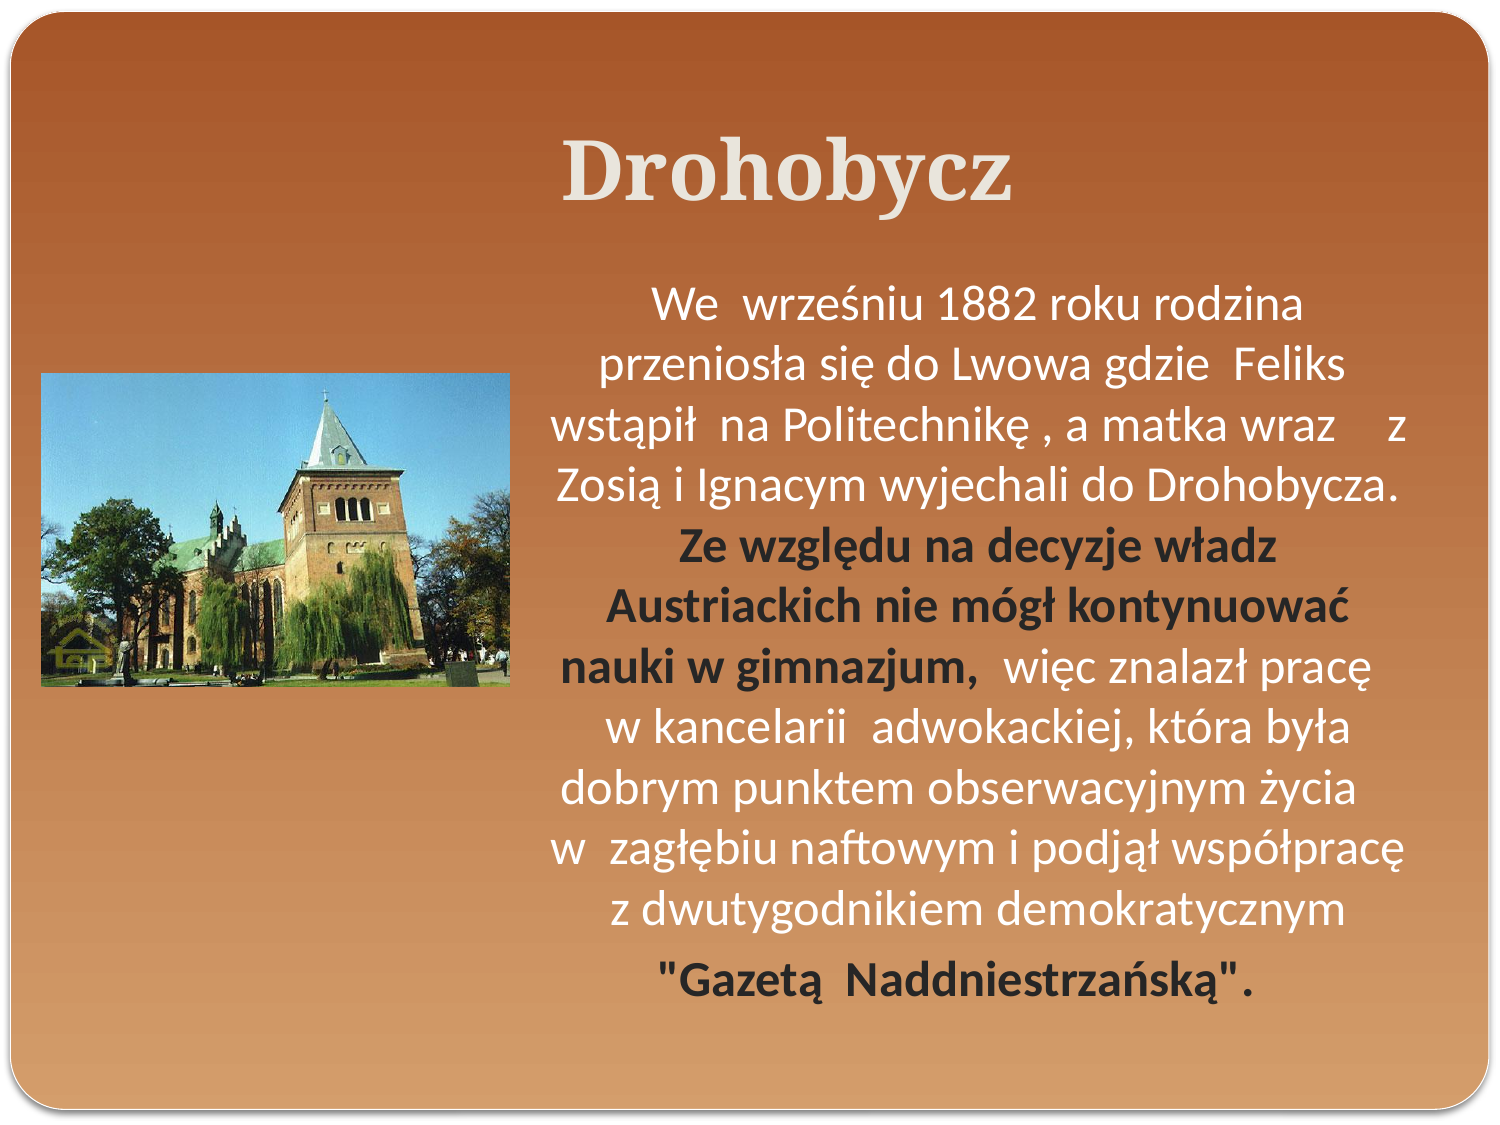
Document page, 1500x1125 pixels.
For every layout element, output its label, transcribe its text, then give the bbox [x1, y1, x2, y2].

title Drohobycz [149, 44, 1426, 233]
list We wrześniu 1882 roku rodzina przeniosła się do Lwowa gdzie Feliks wstąpił na Politechnikę , a matka wraz z Zosią i Ignacym wyjechali do Drohobycza. Ze względu na decyzje władz Austriackich nie mógł kontynuować nauki w gimnazjum, więc znalazł pracę w kancelarii adwokackiej, która była dobrym punktem obserwacyjnym życia w zagłębiu naftowym i podjął współpracę z dwutygodnikiem demokratycznym "Gazetą Naddniestrzańską". [487, 262, 1426, 1048]
picture [40, 373, 511, 687]
